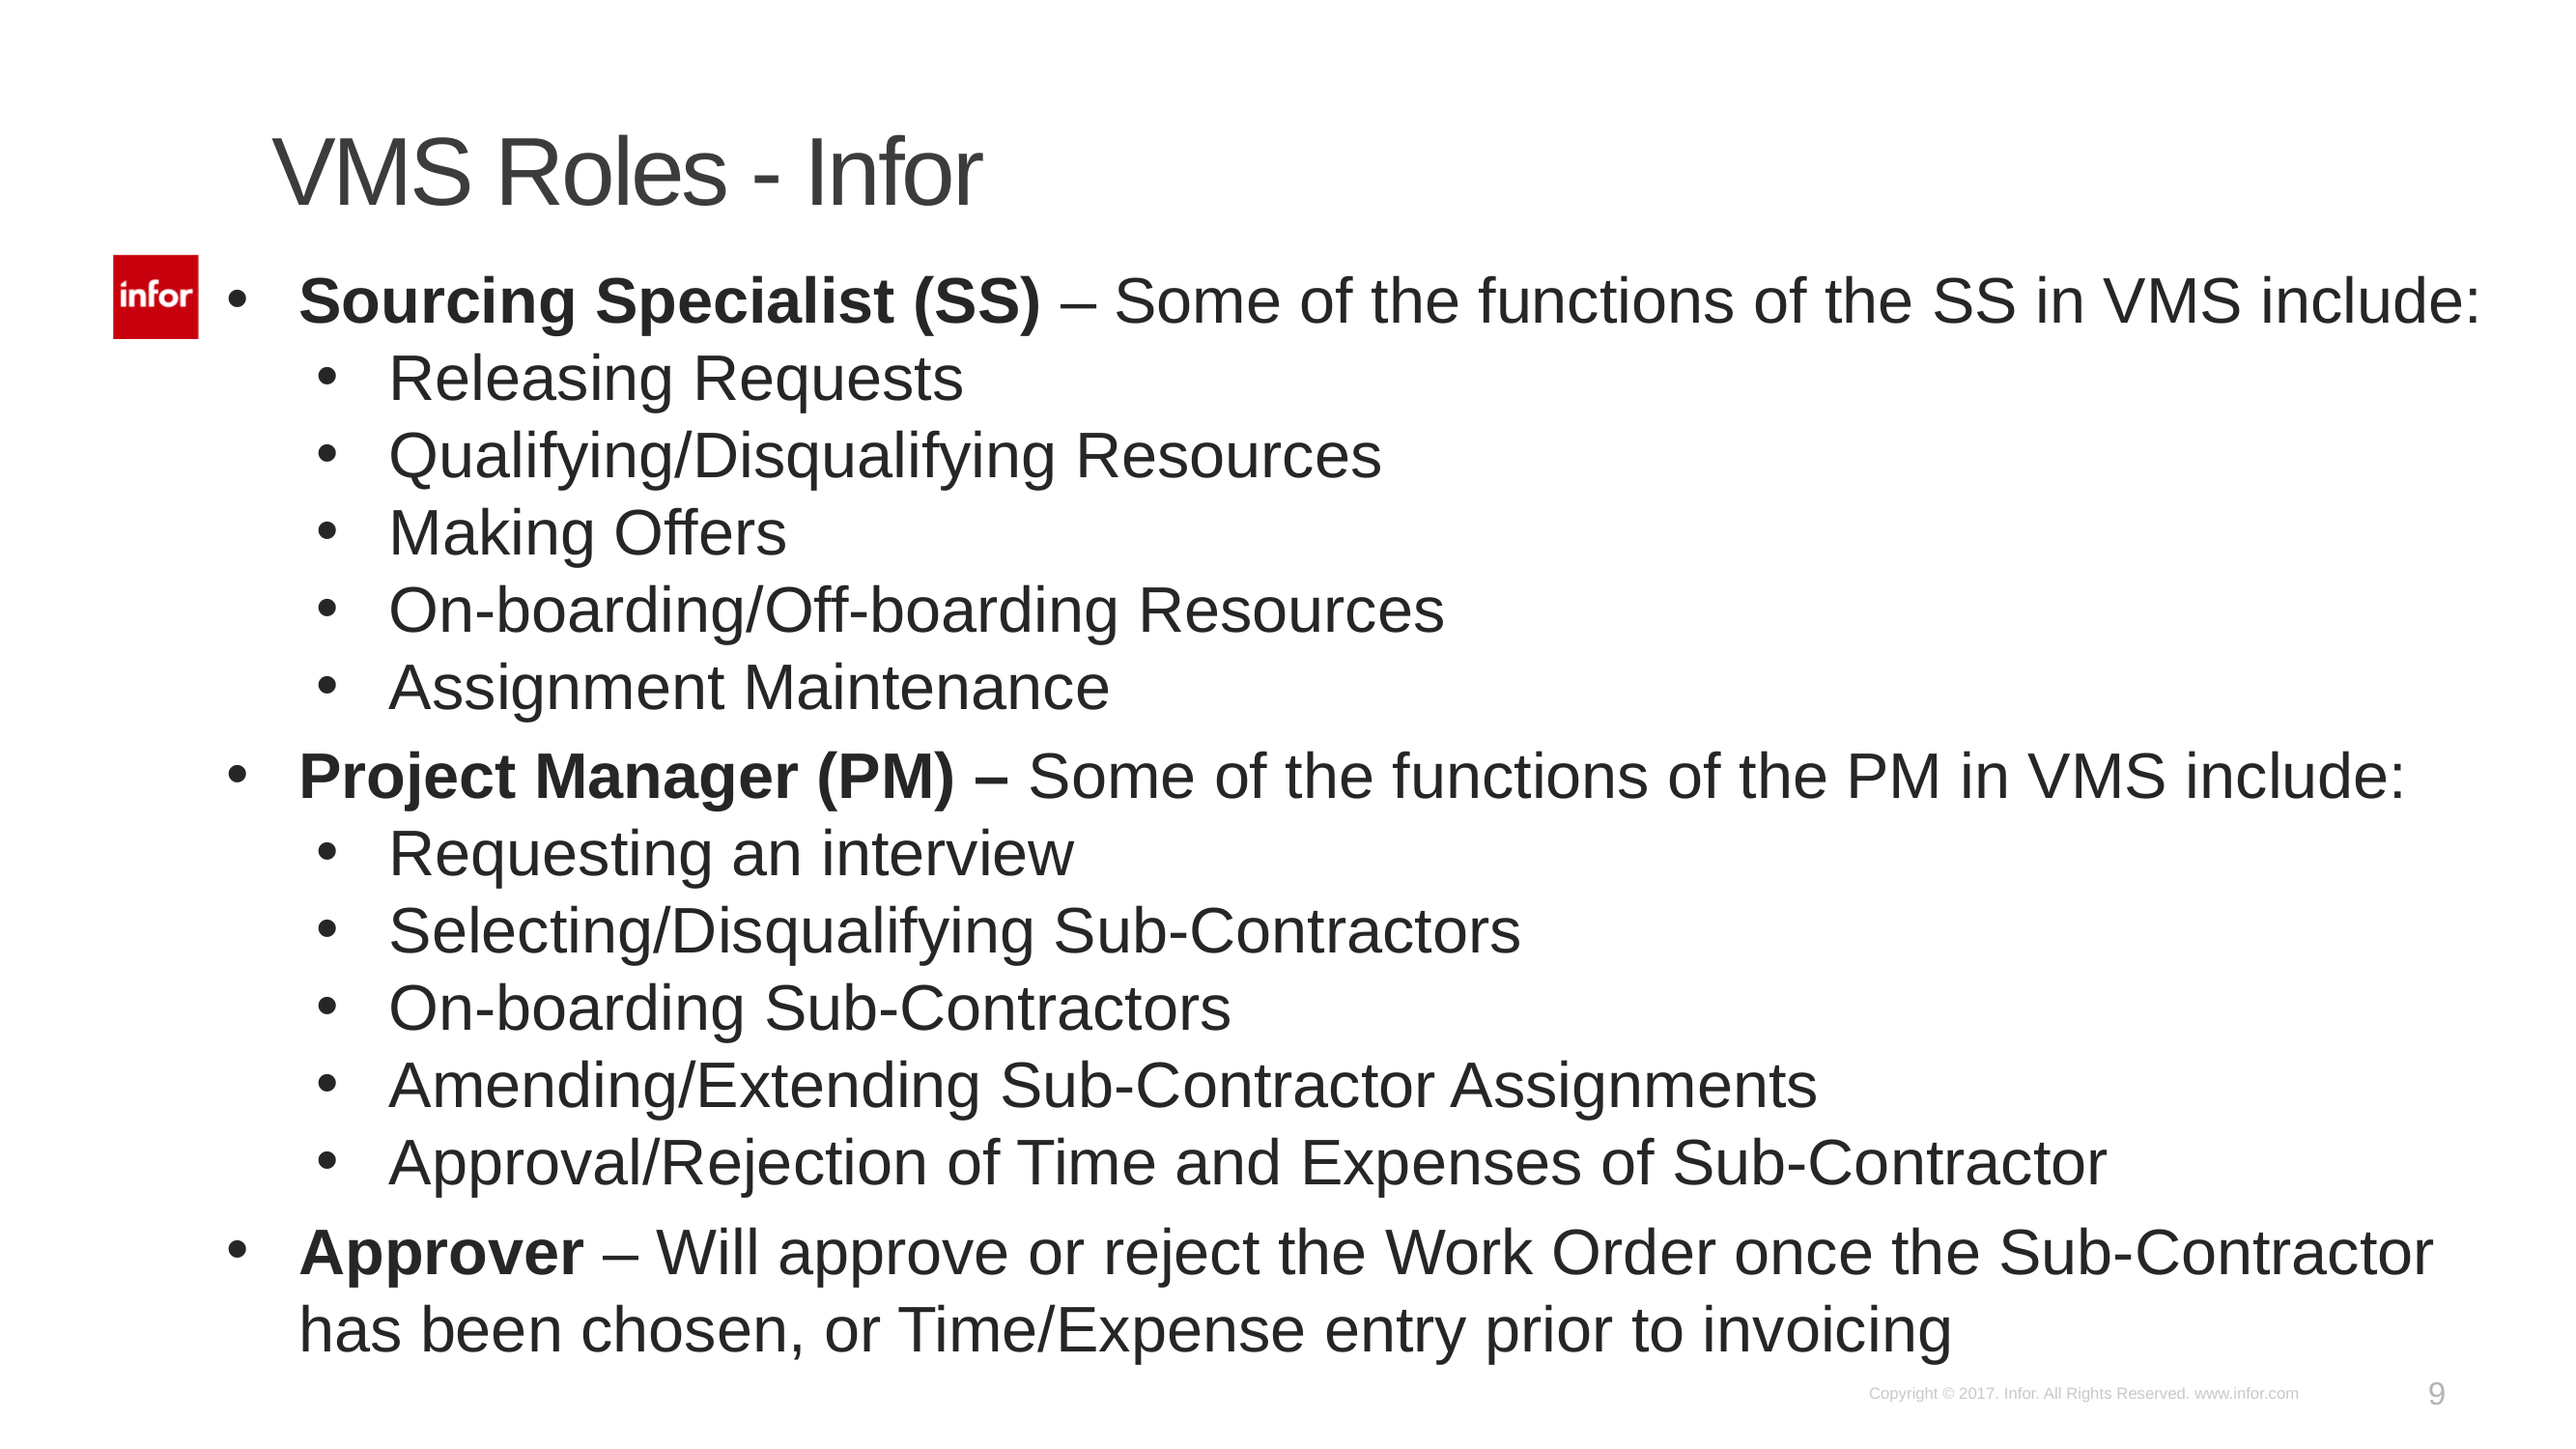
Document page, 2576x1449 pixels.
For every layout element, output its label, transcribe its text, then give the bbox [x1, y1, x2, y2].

text_box Sourcing Specialist (SS) – Some of the functions of the SS in VMS include: Releasing Requests Qualifying/Disqualifying Resources Making Offers On-boarding/Off-boarding Resources Assignment Maintenance Project Manager (PM) – Some of the functions of the PM in VMS include: Requesting an interview Selecting/Disqualifying Sub-Contractors On-boarding Sub-Contractors Amending/Extending Sub-Contractor Assignments Approval/Rejection of Time and Expenses of Sub-Contractor Approver – Will approve or reject the Work Order once the Sub-Contractor has been chosen, or Time/Expense entry prior to invoicing [212, 251, 2515, 1372]
picture [112, 254, 212, 339]
text_box VMS Roles - Infor [271, 61, 2244, 225]
